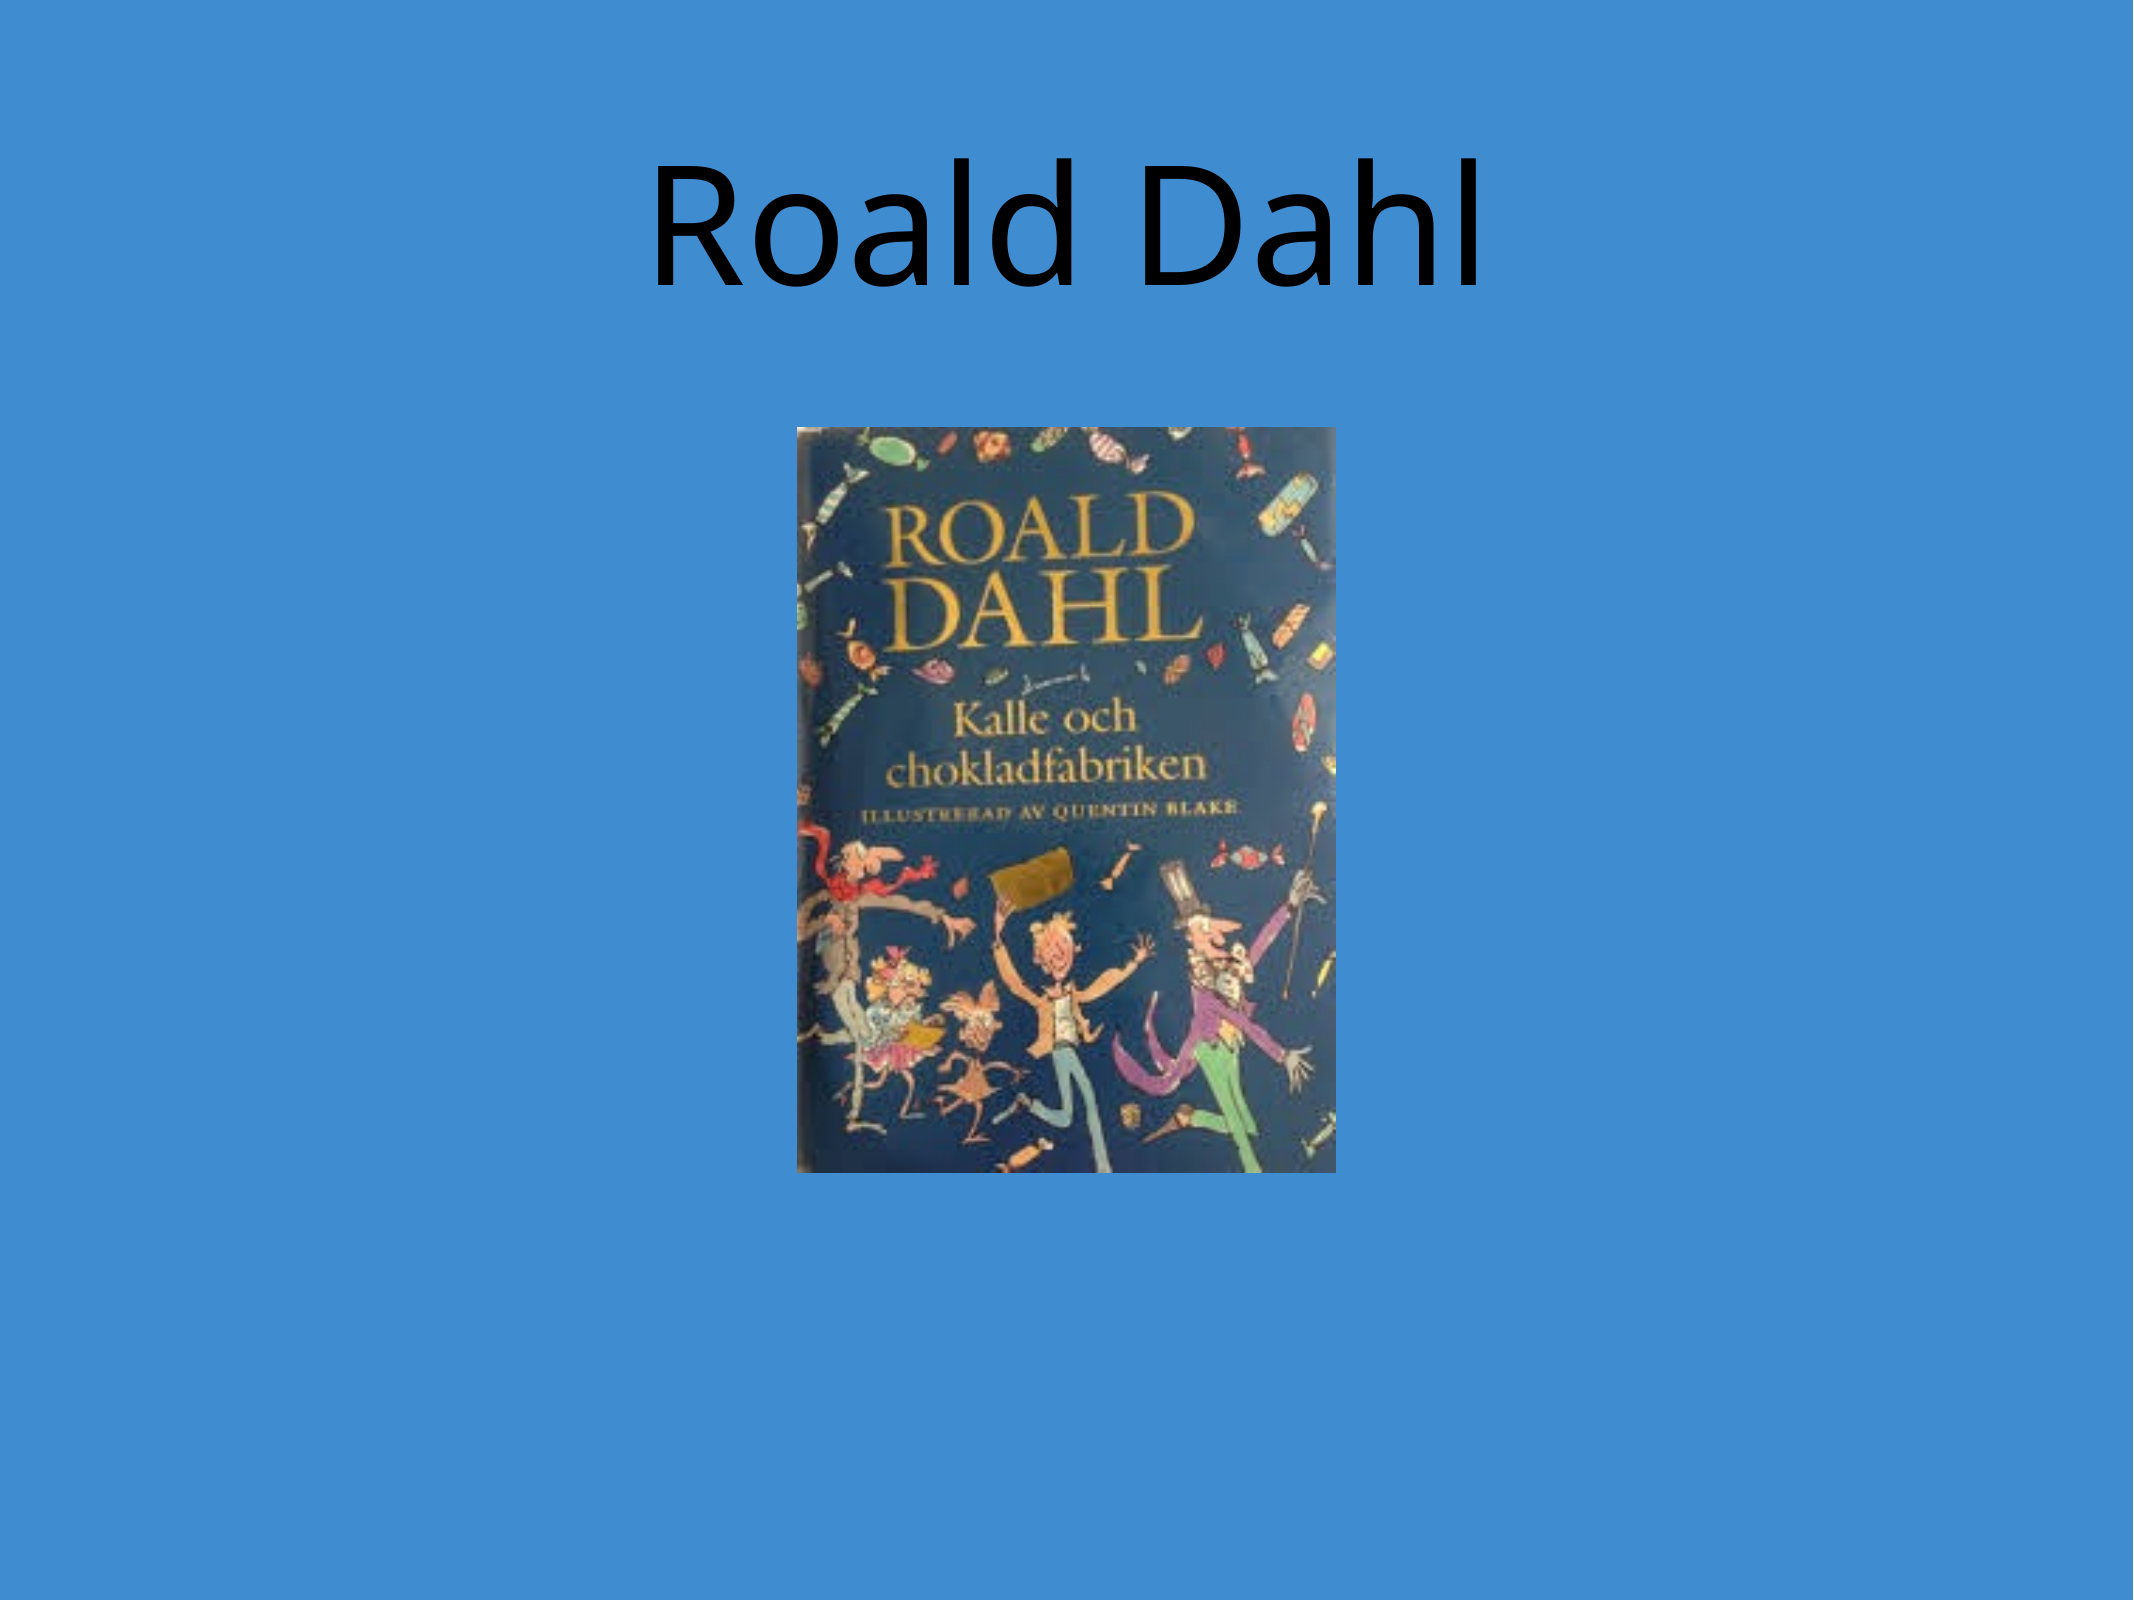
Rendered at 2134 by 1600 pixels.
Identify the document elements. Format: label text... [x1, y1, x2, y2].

title Roald Dahl [155, 41, 1978, 397]
picture [797, 427, 1337, 1173]
